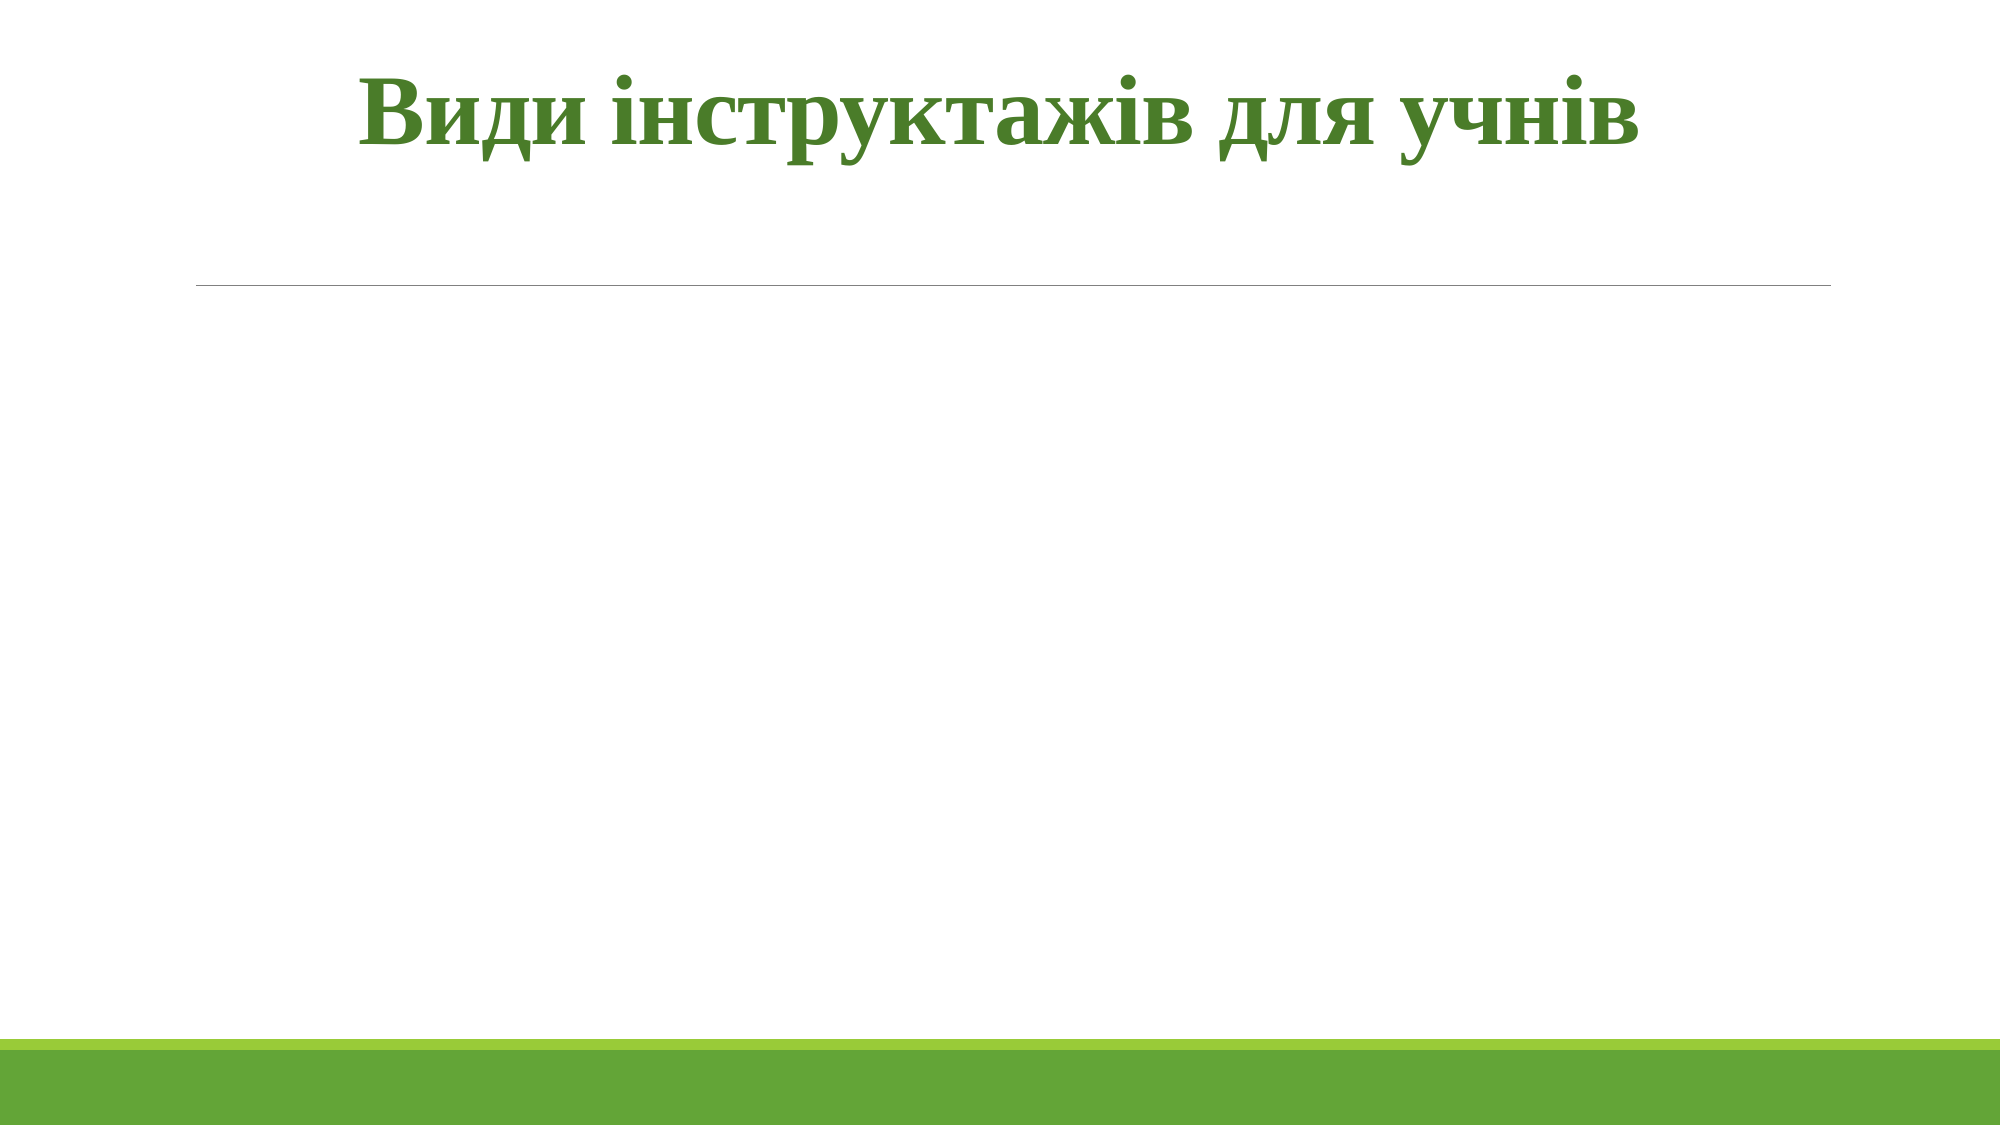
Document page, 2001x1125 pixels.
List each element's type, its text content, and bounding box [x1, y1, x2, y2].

title Види інструктажів для учнів [324, 34, 1675, 168]
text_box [79, 171, 1904, 1125]
